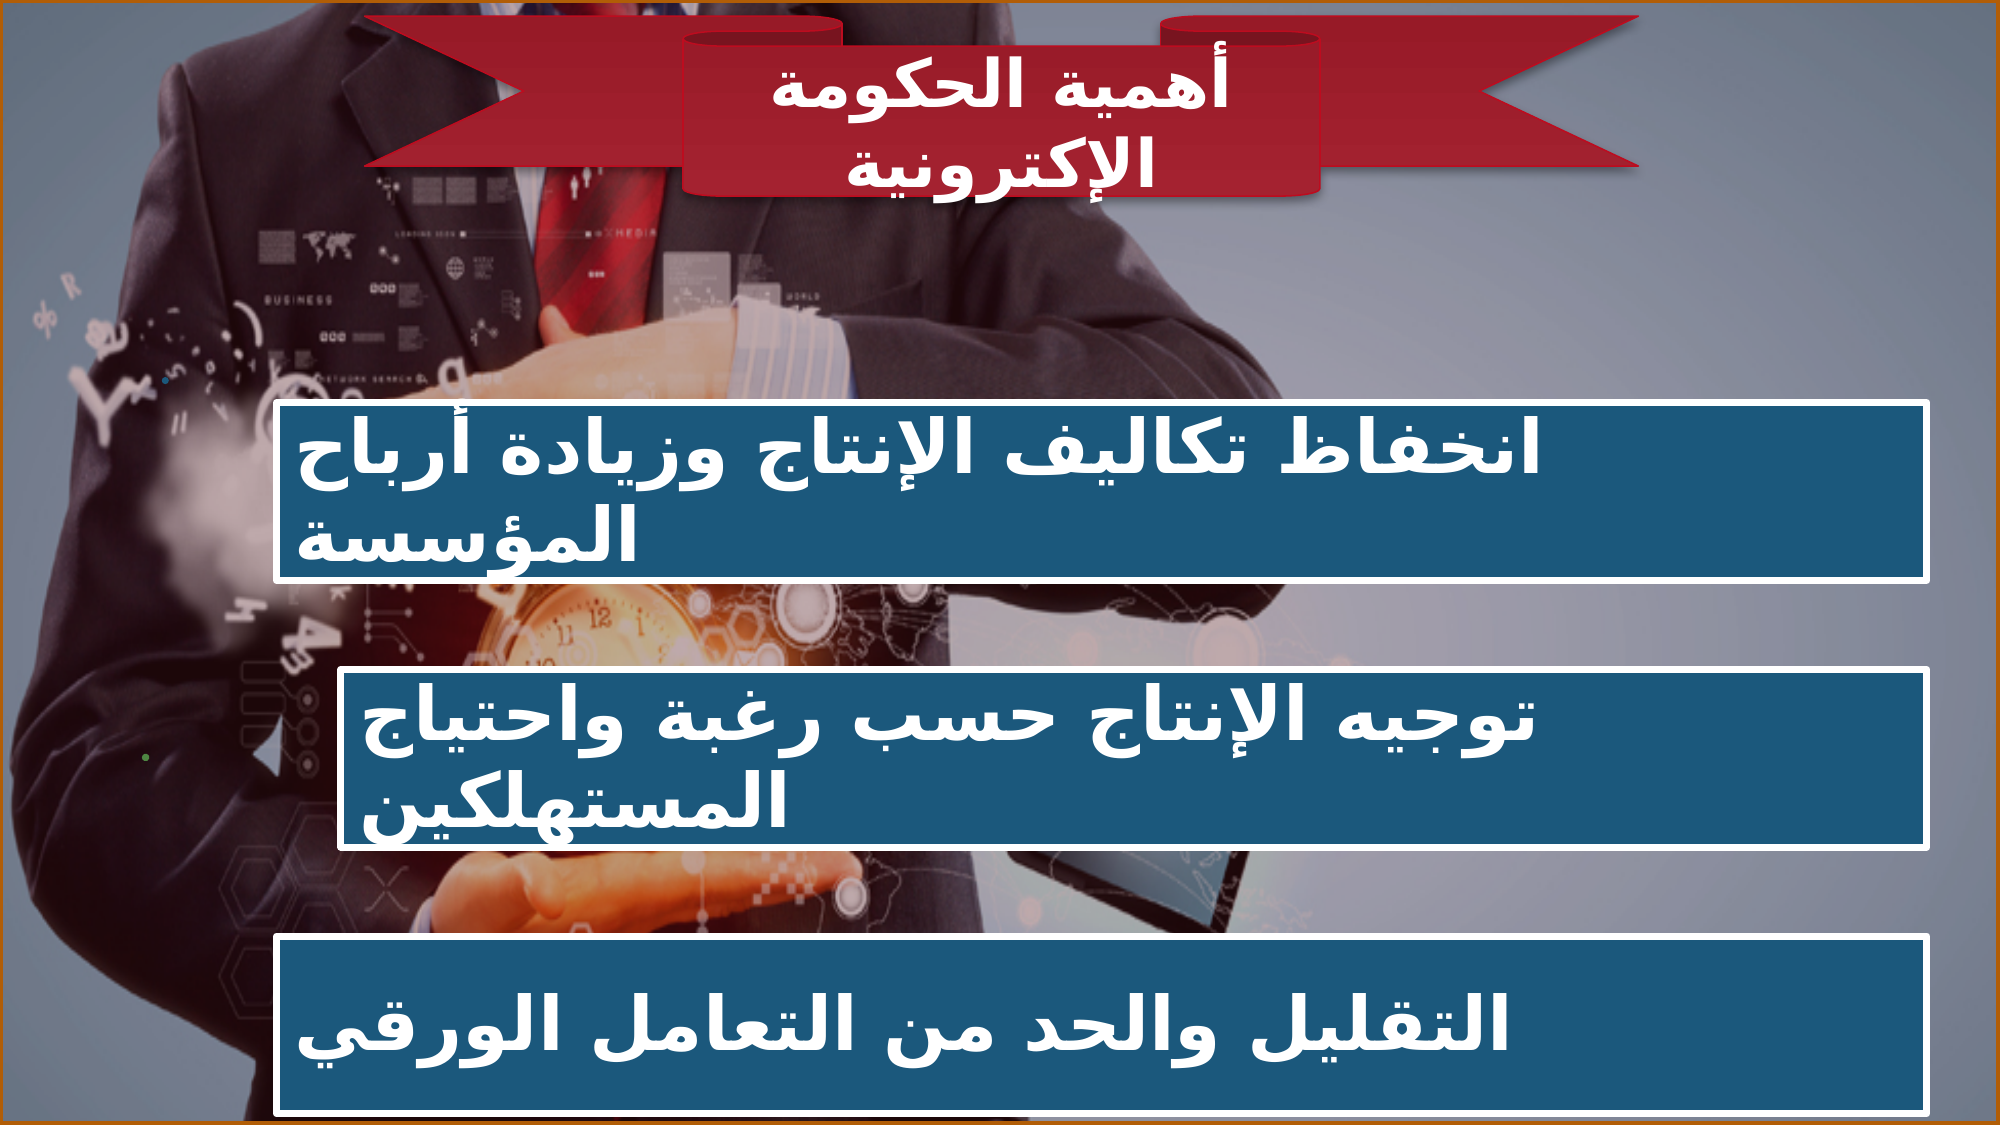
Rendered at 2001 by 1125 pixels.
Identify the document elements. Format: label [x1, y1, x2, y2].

picture [0, 0, 2000, 1125]
text_box [140, 235, 1928, 1125]
